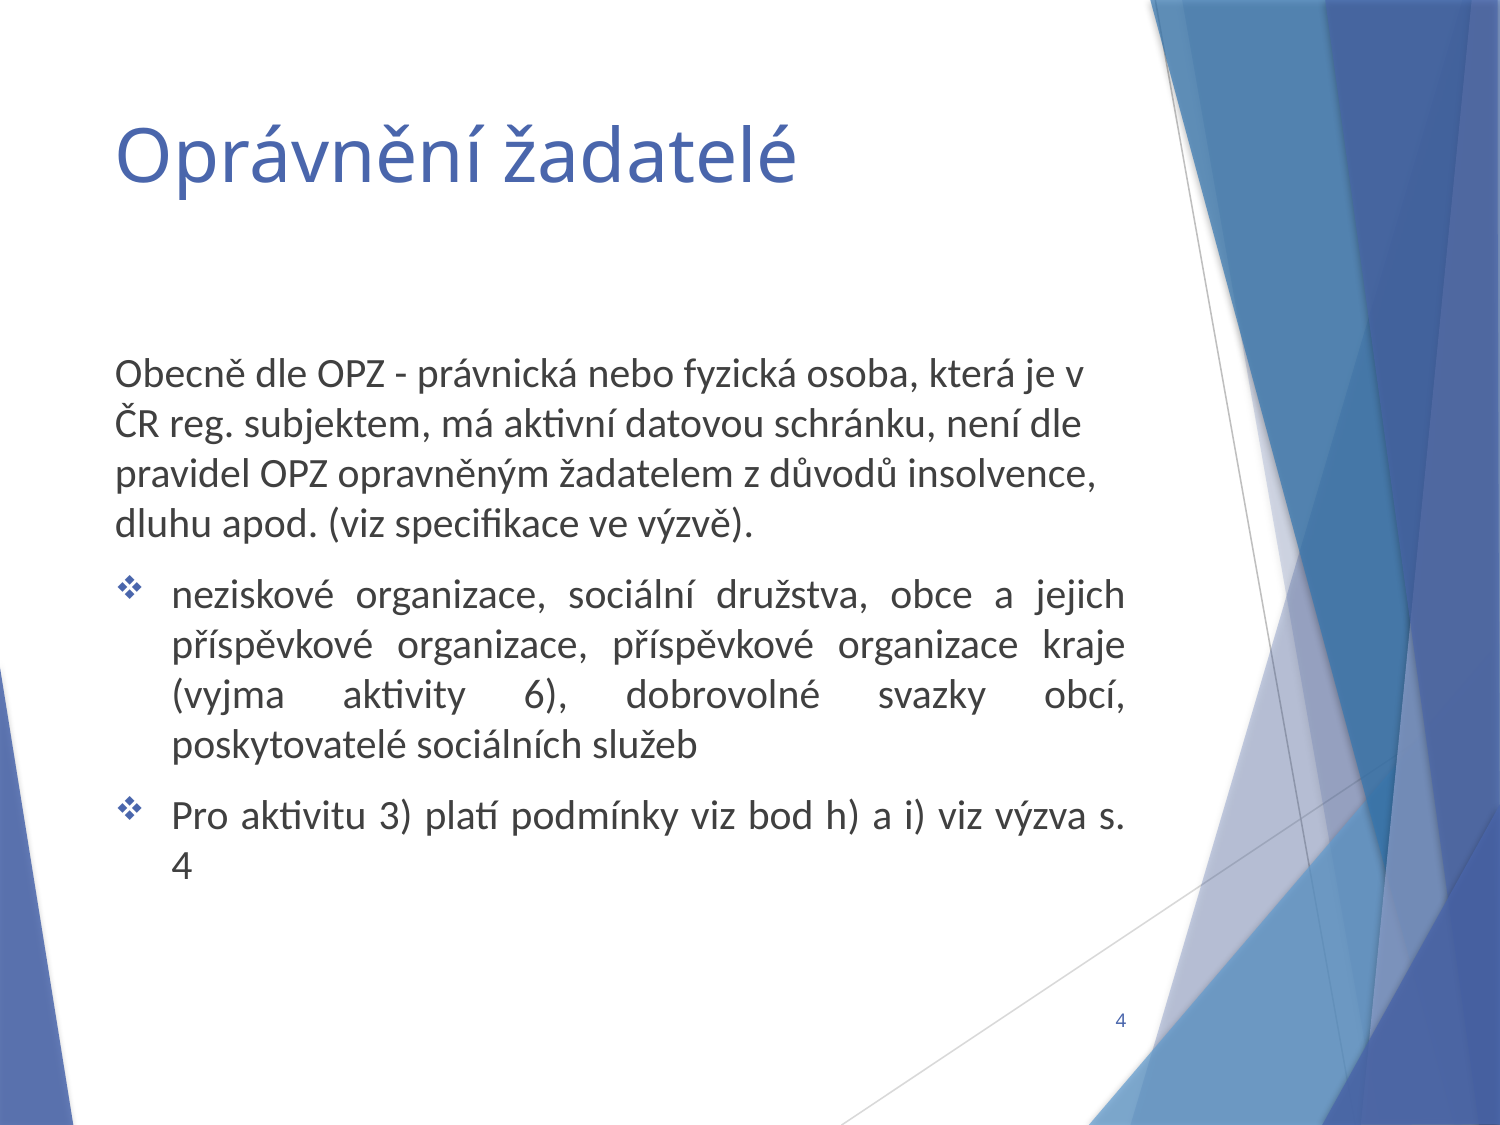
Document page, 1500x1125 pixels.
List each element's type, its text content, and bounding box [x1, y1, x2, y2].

list Obecně dle OPZ - právnická nebo fyzická osoba, která je v ČR reg. subjektem, má aktivní datovou schránku, není dle pravidel OPZ opravněným žadatelem z důvodů insolvence, dluhu apod. (viz specifikace ve výzvě). neziskové organizace, sociální družstva, obce a jejich příspěvkové organizace, příspěvkové organizace kraje (vyjma aktivity 6), dobrovolné svazky obcí, poskytovatelé sociálních služeb Pro aktivitu 3) platí podmínky viz bod h) a i) viz výzva s. 4 [99, 267, 1142, 991]
title Oprávnění žadatelé [99, 99, 1142, 267]
slide_number 4 [1057, 991, 1142, 1051]
